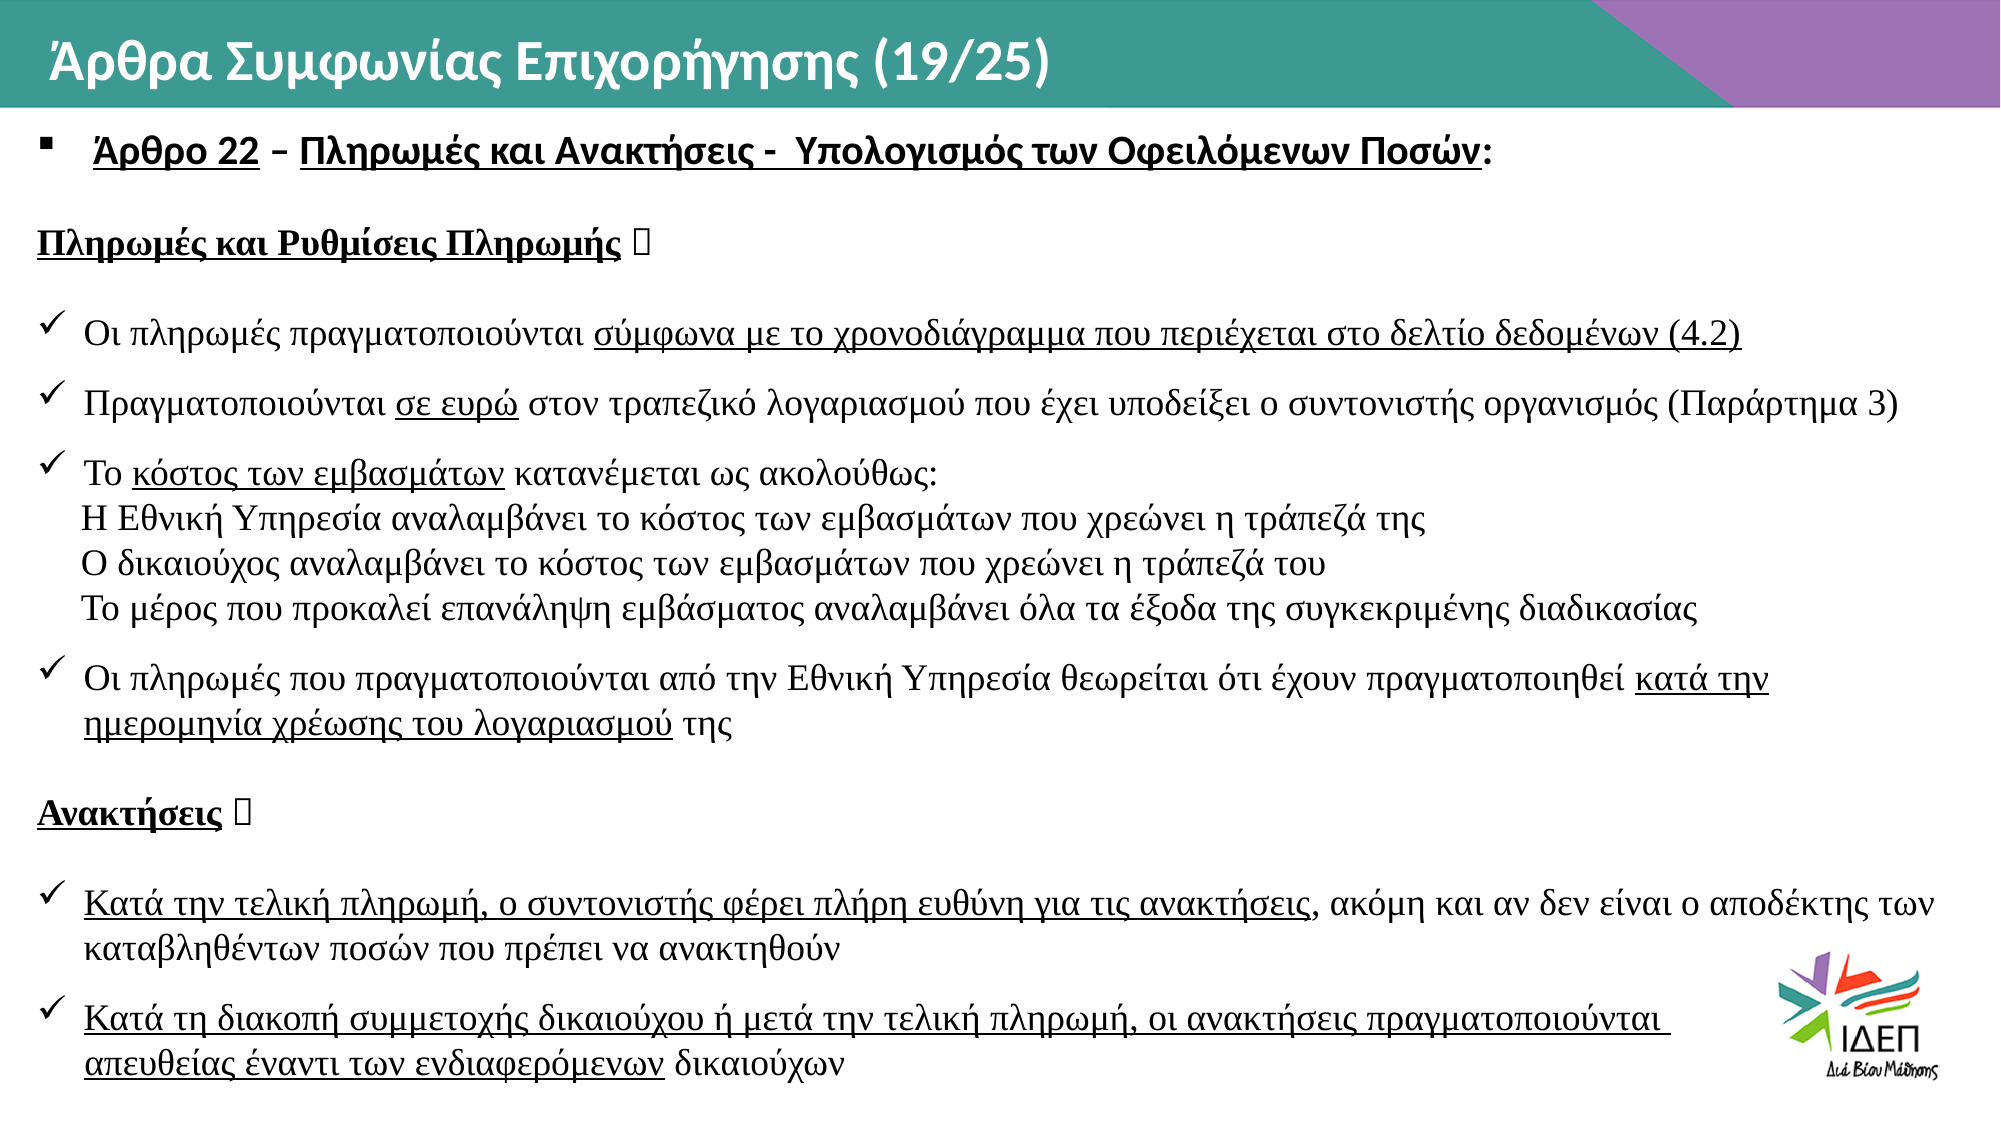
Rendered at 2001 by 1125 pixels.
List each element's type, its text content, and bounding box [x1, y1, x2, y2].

text_box Άρθρο 22 – Πληρωμές και Ανακτήσεις - Υπολογισμός των Οφειλόμενων Ποσών: Πληρωμές και Ρυθμίσεις Πληρωμής  Οι πληρωμές πραγματοποιούνται σύμφωνα με το χρονοδιάγραμμα που περιέχεται στο δελτίο δεδομένων (4.2) Πραγματοποιούνται σε ευρώ στον τραπεζικό λογαριασμού που έχει υποδείξει ο συντονιστής οργανισμός (Παράρτημα 3) Το κόστος των εμβασμάτων κατανέμεται ως ακολούθως: Η Εθνική Υπηρεσία αναλαμβάνει το κόστος των εμβασμάτων που χρεώνει η τράπεζά της Ο δικαιούχος αναλαμβάνει το κόστος των εμβασμάτων που χρεώνει η τράπεζά του Το μέρος που προκαλεί επανάληψη εμβάσματος αναλαμβάνει όλα τα έξοδα της συγκεκριμένης διαδικασίας Οι πληρωμές που πραγματοποιούνται από την Εθνική Υπηρεσία θεωρείται ότι έχουν πραγματοποιηθεί κατά την ημερομηνία χρέωσης του λογαριασμού της Ανακτήσεις  Κατά την τελική πληρωμή, ο συντονιστής φέρει πλήρη ευθύνη για τις ανακτήσεις, ακόμη και αν δεν είναι ο αποδέκτης των καταβληθέντων ποσών που πρέπει να ανακτηθούν Κατά τη διακοπή συμμετοχής δικαιούχου ή μετά την τελική πληρωμή, οι ανακτήσεις πραγματοποιούνται απευθείας έναντι των ενδιαφερόμενων δικαιούχων [22, 115, 1959, 1125]
text_box Άρθρα Συμφωνίας Επιχορήγησης (19/25) [0, 10, 1154, 105]
picture [0, 0, 2001, 1125]
